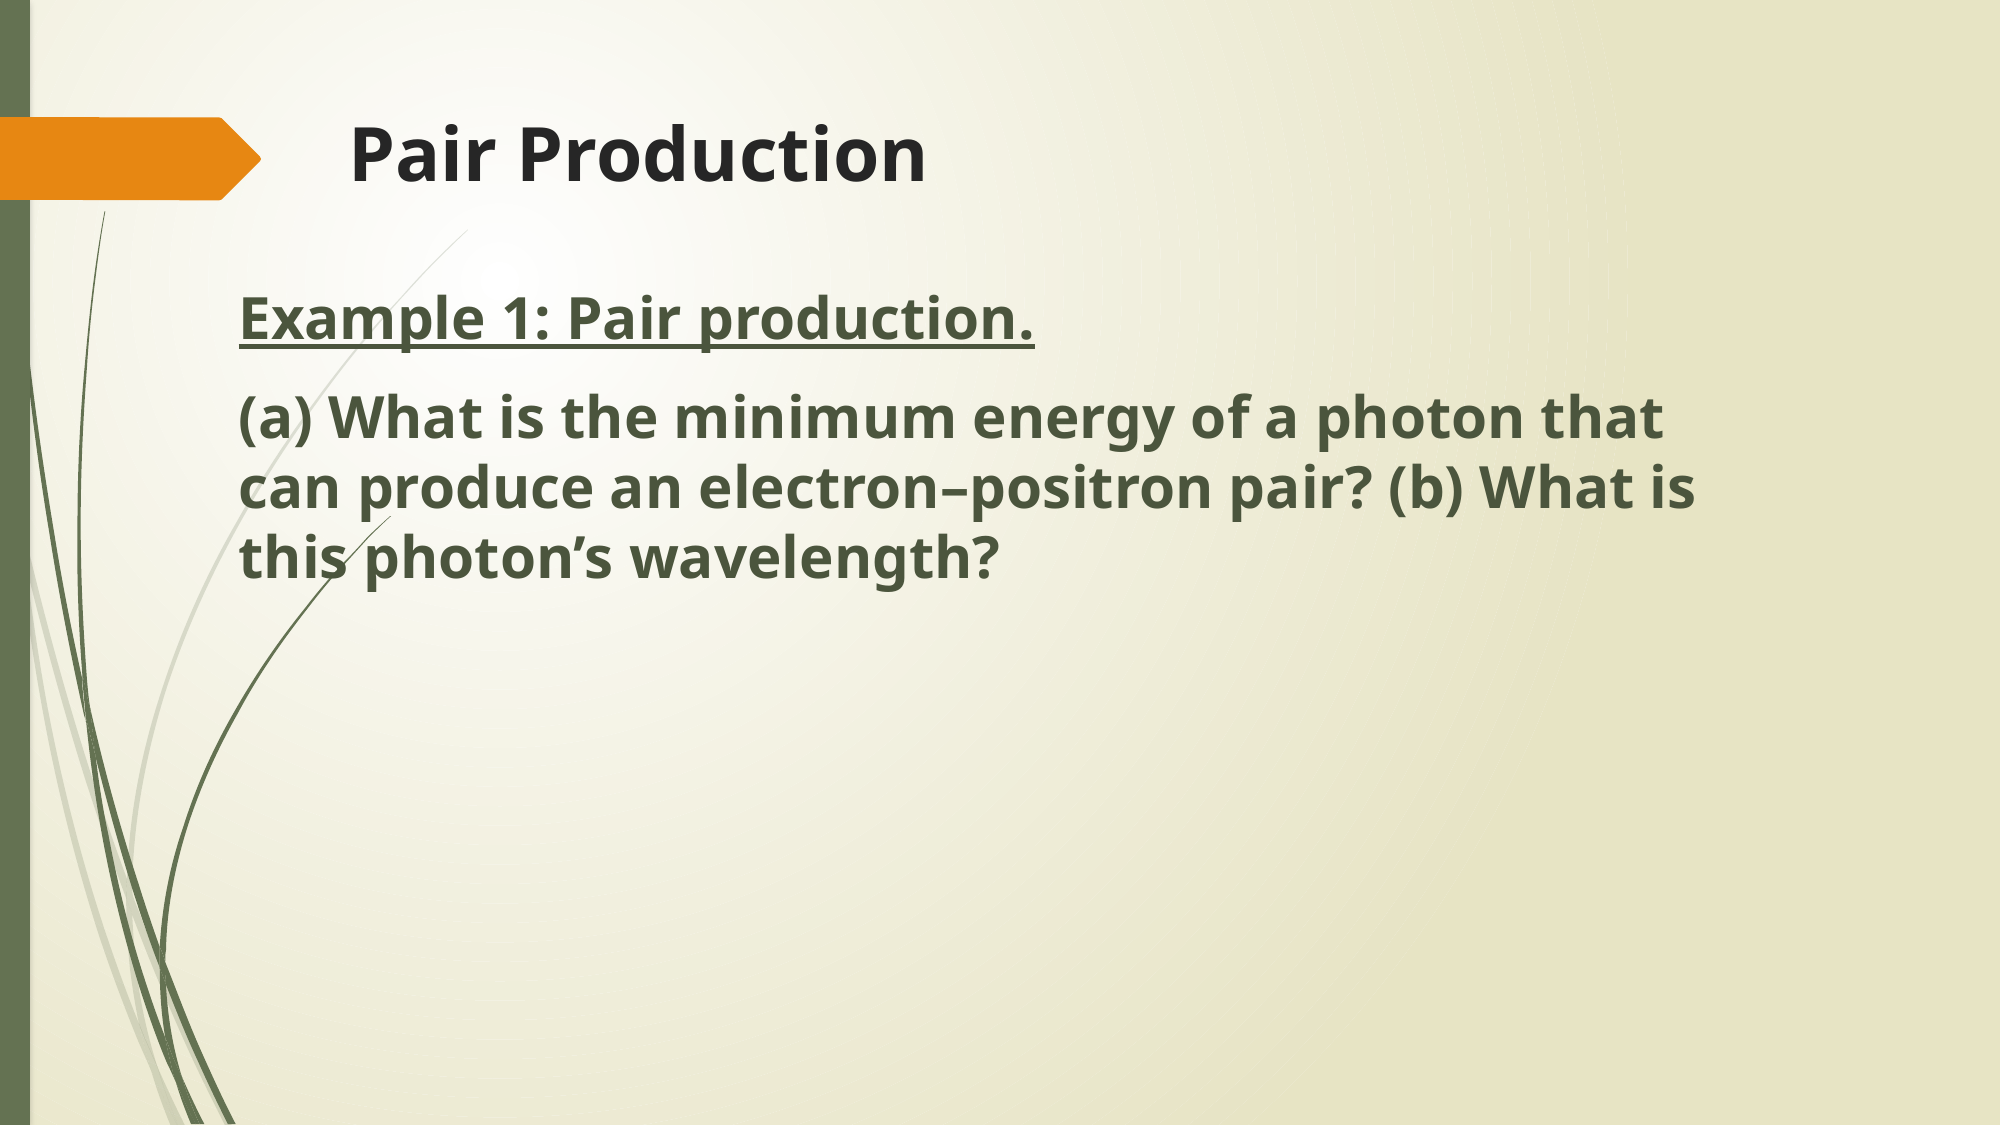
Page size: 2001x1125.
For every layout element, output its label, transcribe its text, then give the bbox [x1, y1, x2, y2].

text_box Example 1: Pair production. (a) What is the minimum energy of a photon that can produce an electron–positron pair? (b) What is this photon’s wavelength? [223, 274, 1724, 598]
title Pair Production [333, 99, 1684, 253]
